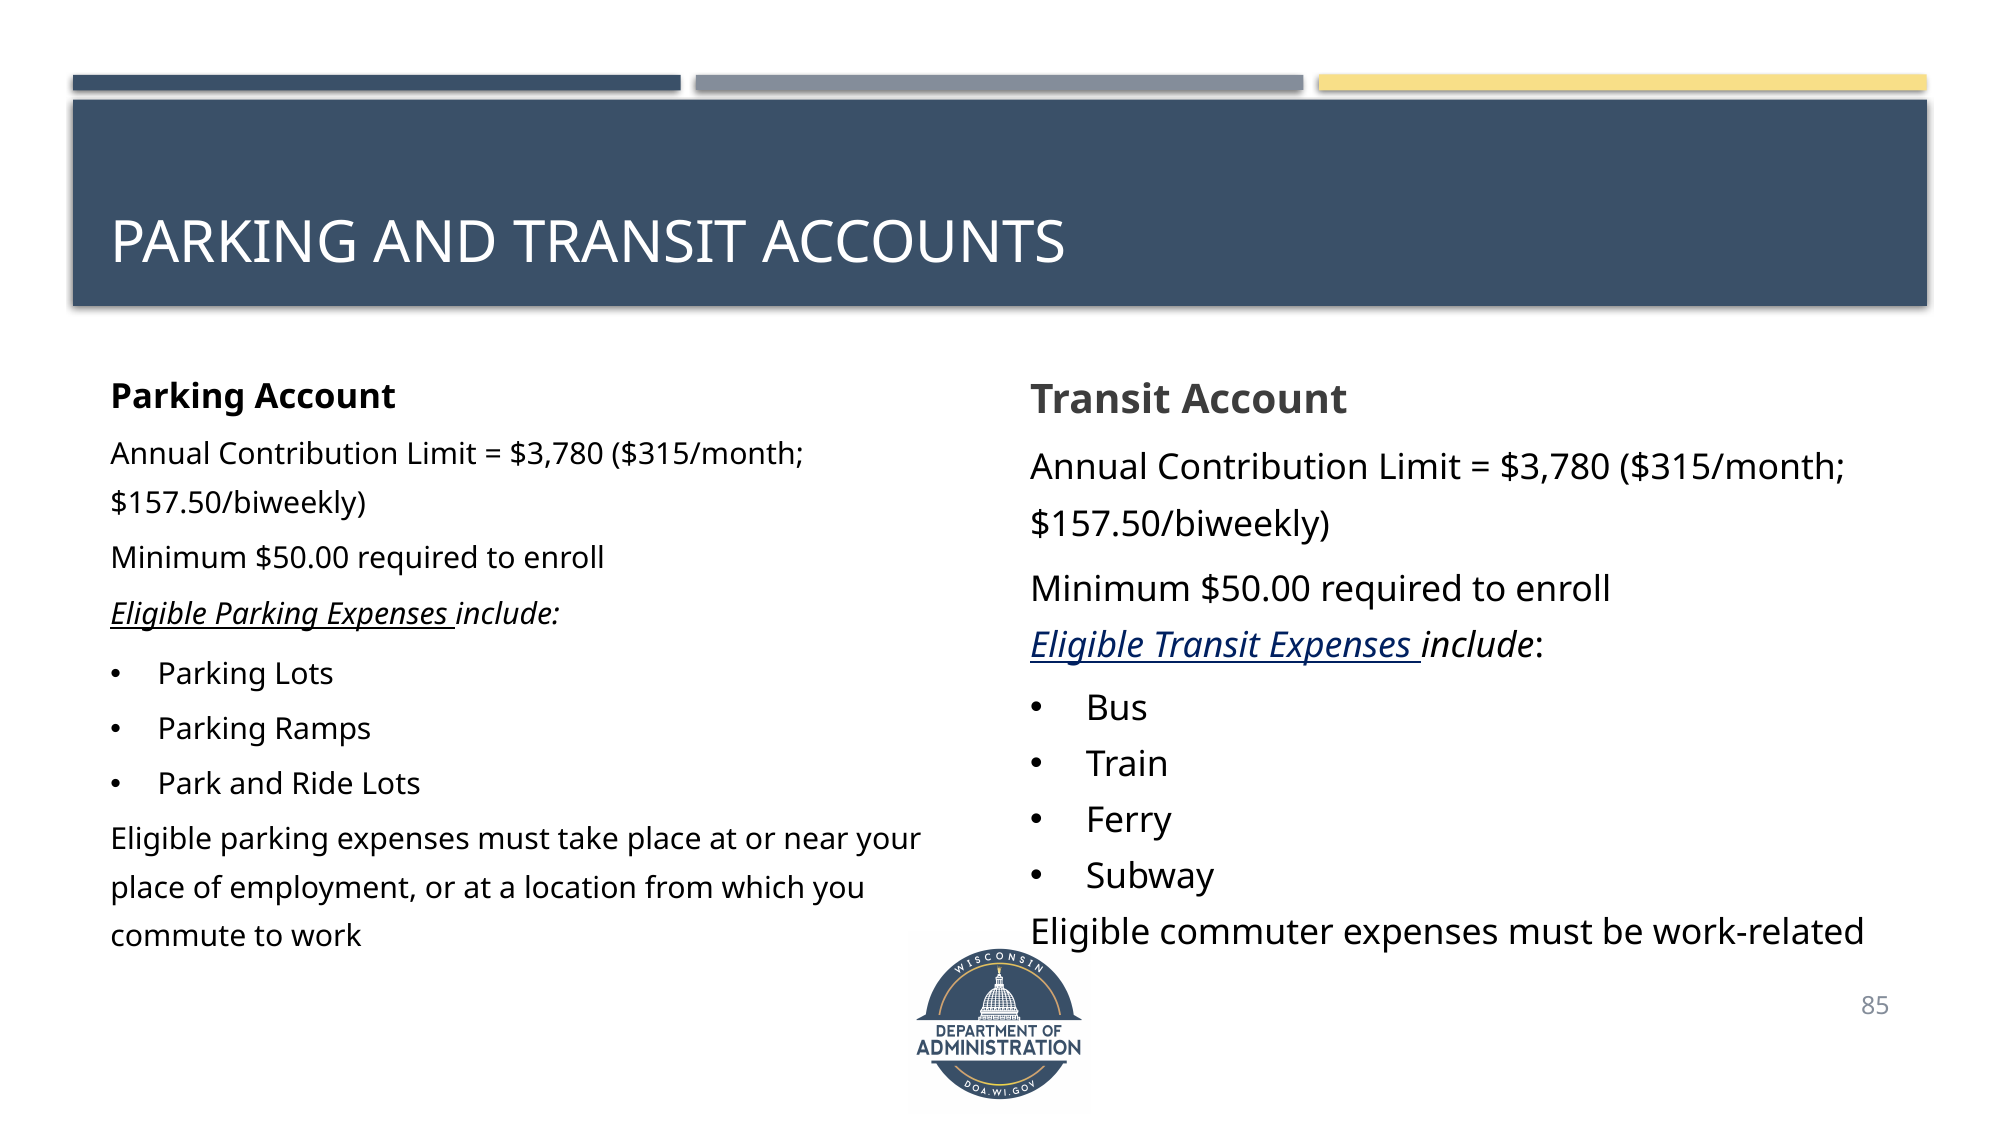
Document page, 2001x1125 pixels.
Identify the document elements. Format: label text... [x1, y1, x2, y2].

title Parking and transit Accounts [95, 119, 1905, 282]
slide_number 85 [1732, 977, 1905, 1037]
picture [908, 931, 1091, 1114]
list Parking Account Annual Contribution Limit = $3,780 ($315/month; $157.50/biweekly) Minimum $50.00 required to enroll Eligible Parking Expenses include: Parking Lots Parking Ramps Park and Ride Lots Eligible parking expenses must take place at or near your place of employment, or at a location from which you commute to work [95, 365, 985, 962]
list Transit Account Annual Contribution Limit = $3,780 ($315/month; $157.50/biweekly) Minimum $50.00 required to enroll Eligible Transit Expenses include: Bus Train Ferry Subway Eligible commuter expenses must be work-related [1015, 365, 1905, 962]
